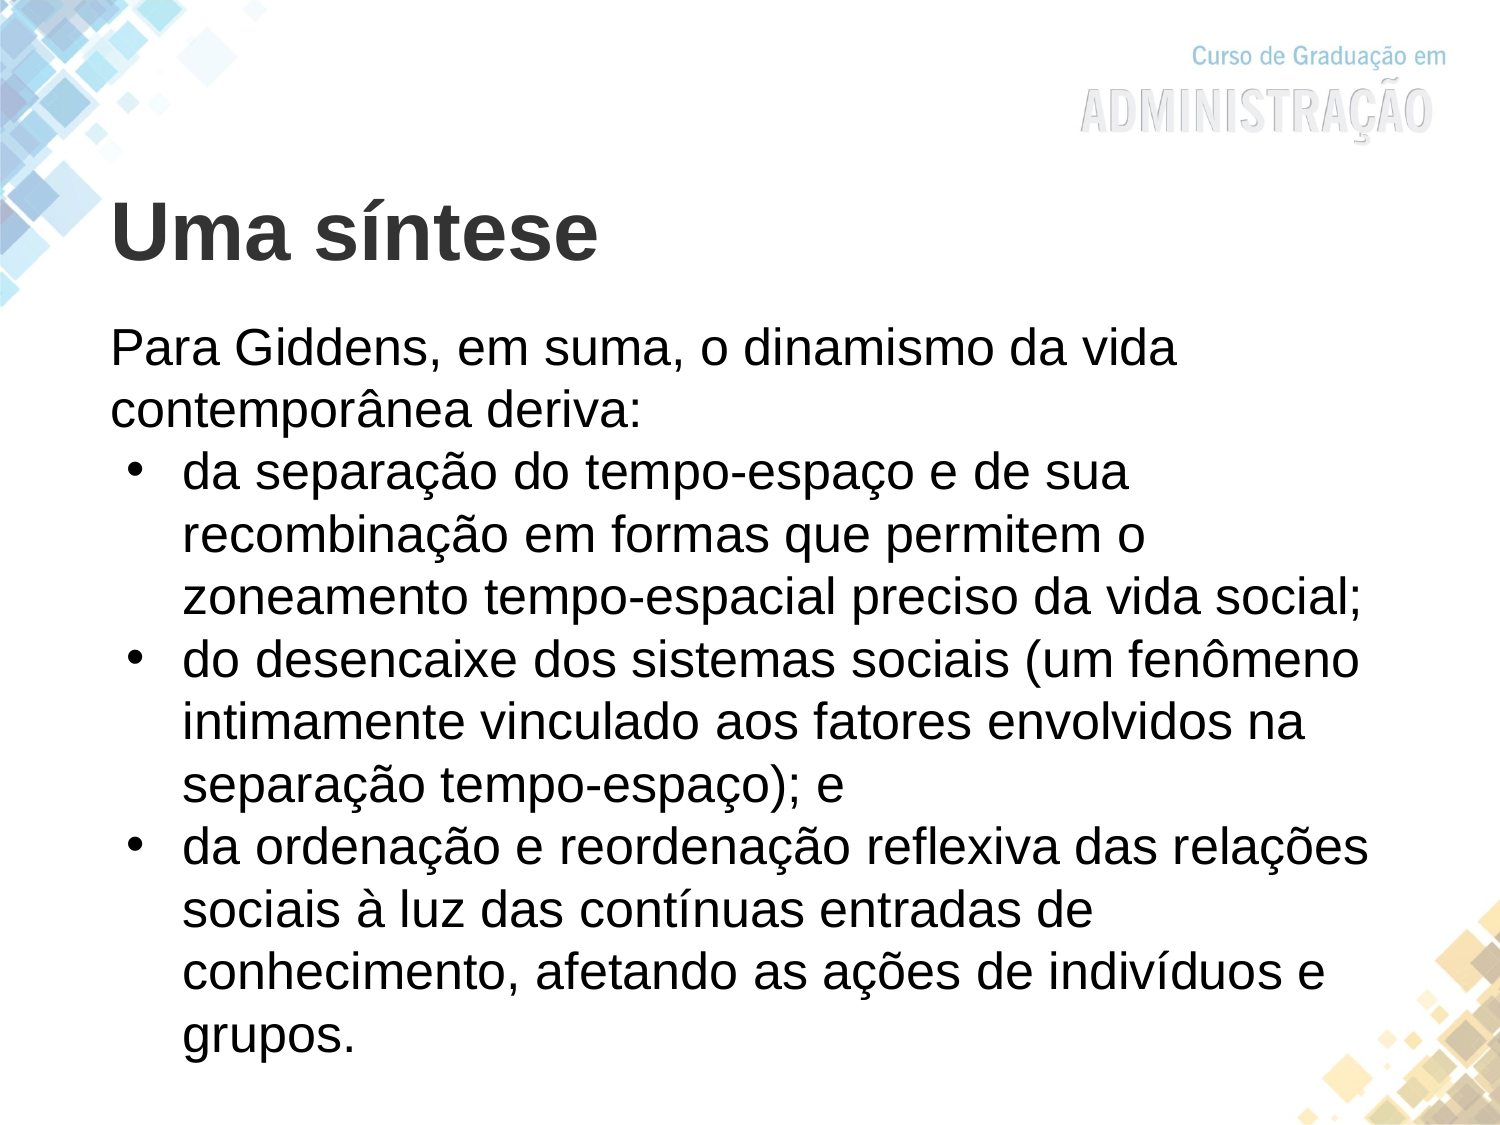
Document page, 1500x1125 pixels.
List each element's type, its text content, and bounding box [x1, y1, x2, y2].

text_box Uma síntese [110, 176, 1391, 278]
text_box Para Giddens, em suma, o dinamismo da vida contemporânea deriva: da separação do tempo-espaço e de sua recombinação em formas que permitem o zoneamento tempo-espacial preciso da vida social; do desencaixe dos sistemas sociais (um fenômeno intimamente vinculado aos fatores envolvidos na separação tempo-espaço); e da ordenação e reordenação reflexiva das relações sociais à luz das contínuas entradas de conhecimento, afetando as ações de indivíduos e grupos. [110, 312, 1391, 1125]
picture [0, 0, 1500, 1125]
